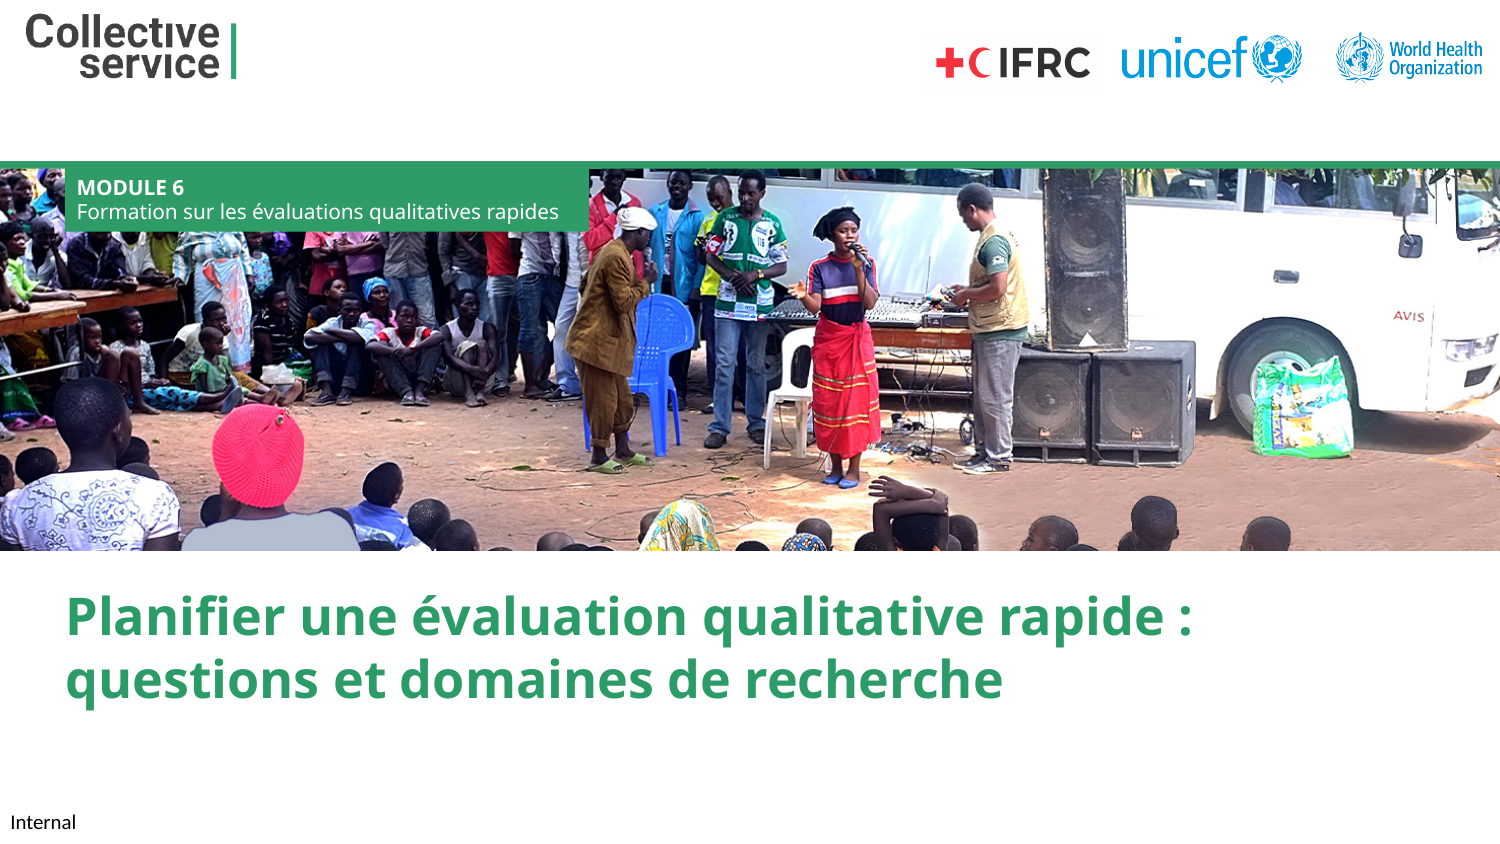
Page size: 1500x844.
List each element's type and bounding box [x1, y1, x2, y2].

picture [897, 4, 1302, 121]
picture [1336, 32, 1482, 83]
picture [0, 169, 1500, 551]
picture [0, 4, 246, 90]
